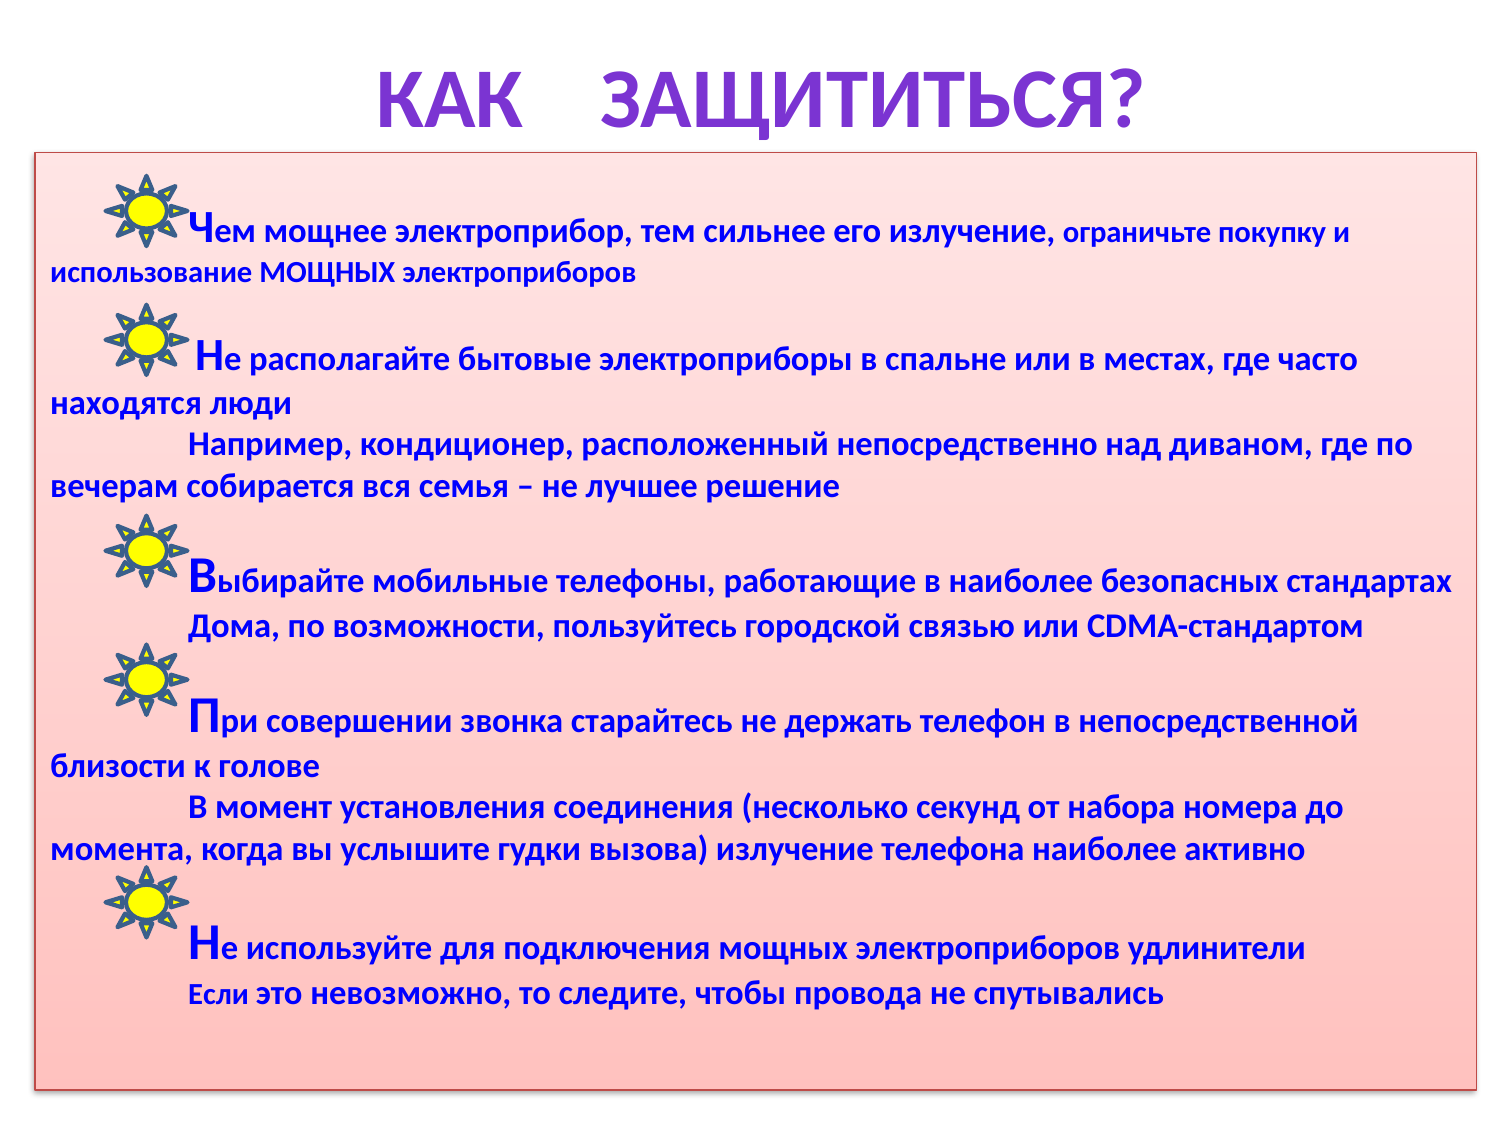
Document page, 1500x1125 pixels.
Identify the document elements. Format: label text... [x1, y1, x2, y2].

text_box [103, 302, 190, 378]
text_box [103, 173, 190, 249]
text_box [103, 513, 190, 589]
text_box [103, 865, 190, 940]
title Чем мощнее электроприбор, тем сильнее его излучение, ограничьте покупку и использование МОЩНЫХ электроприборов не располагайте бытовые электроприборы в спальне или в местах, где часто находятся люди Например, кондиционер, расположенный непосредственно над диваном, где по вечерам собирается вся семья – не лучшее решение Выбирайте мобильные телефоны, работающие в наиболее безопасных стандартах Дома, по возможности, пользуйтесь городской связью или СDMA-стандартом При совершении звонка старайтесь не держать телефон в непосредственной близости к голове В момент установления соединения (несколько секунд от набора номера до момента, когда вы услышите гудки вызова) излучение телефона наиболее активно Не используйте для подключения мощных электроприборов удлинители Если это невозможно, то следите, чтобы провода не спутывались [34, 152, 1477, 1091]
text_box [103, 642, 190, 717]
list Как защититься? [70, 35, 1454, 153]
